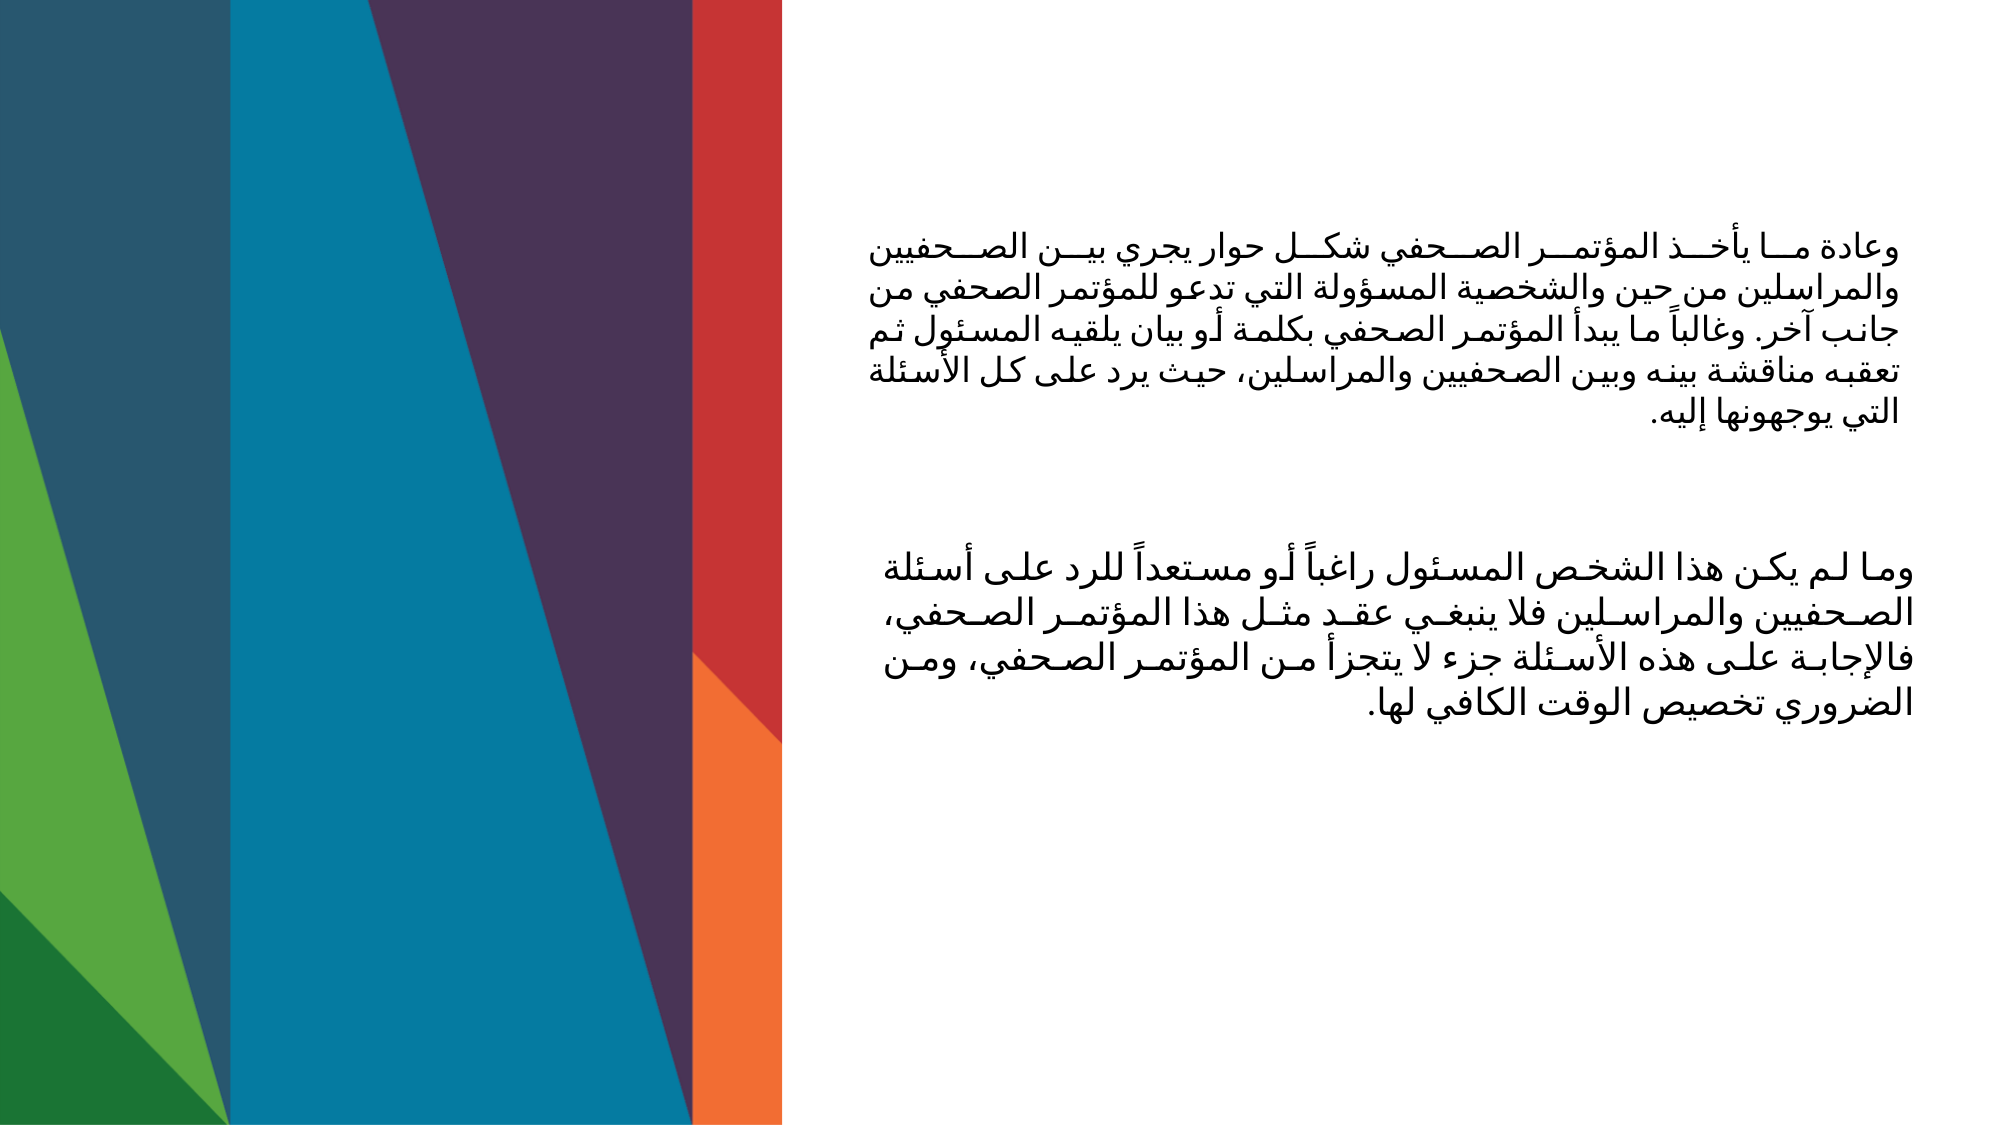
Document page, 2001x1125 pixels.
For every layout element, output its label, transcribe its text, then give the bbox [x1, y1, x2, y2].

list وعادة ما يأخذ المؤتمر الصحفي شكل حوار يجري بين الصحفيين والمراسلين من حين والشخصية المسؤولة التي تدعو للمؤتمر الصحفي من جانب آخر. وغالباً ما يبدأ المؤتمر الصحفي بكلمة أو بيان يلقيه المسئول ثم تعقبه مناقشة بينه وبين الصحفيين والمراسلين، حيث يرد على كل الأسئلة التي يوجهونها إليه. [852, 216, 1916, 440]
picture [0, 0, 230, 1125]
picture [368, 0, 783, 1125]
text_box وما لم يكن هذا الشخص المسئول راغباً أو مستعداً للرد على أسئلة الصحفيين والمراسلين فلا ينبغي عقد مثل هذا المؤتمر الصحفي، فالإجابة على هذه الأسئلة جزء لا يتجزأ من المؤتمر الصحفي، ومن الضروري تخصيص الوقت الكافي لها. [867, 535, 1930, 759]
